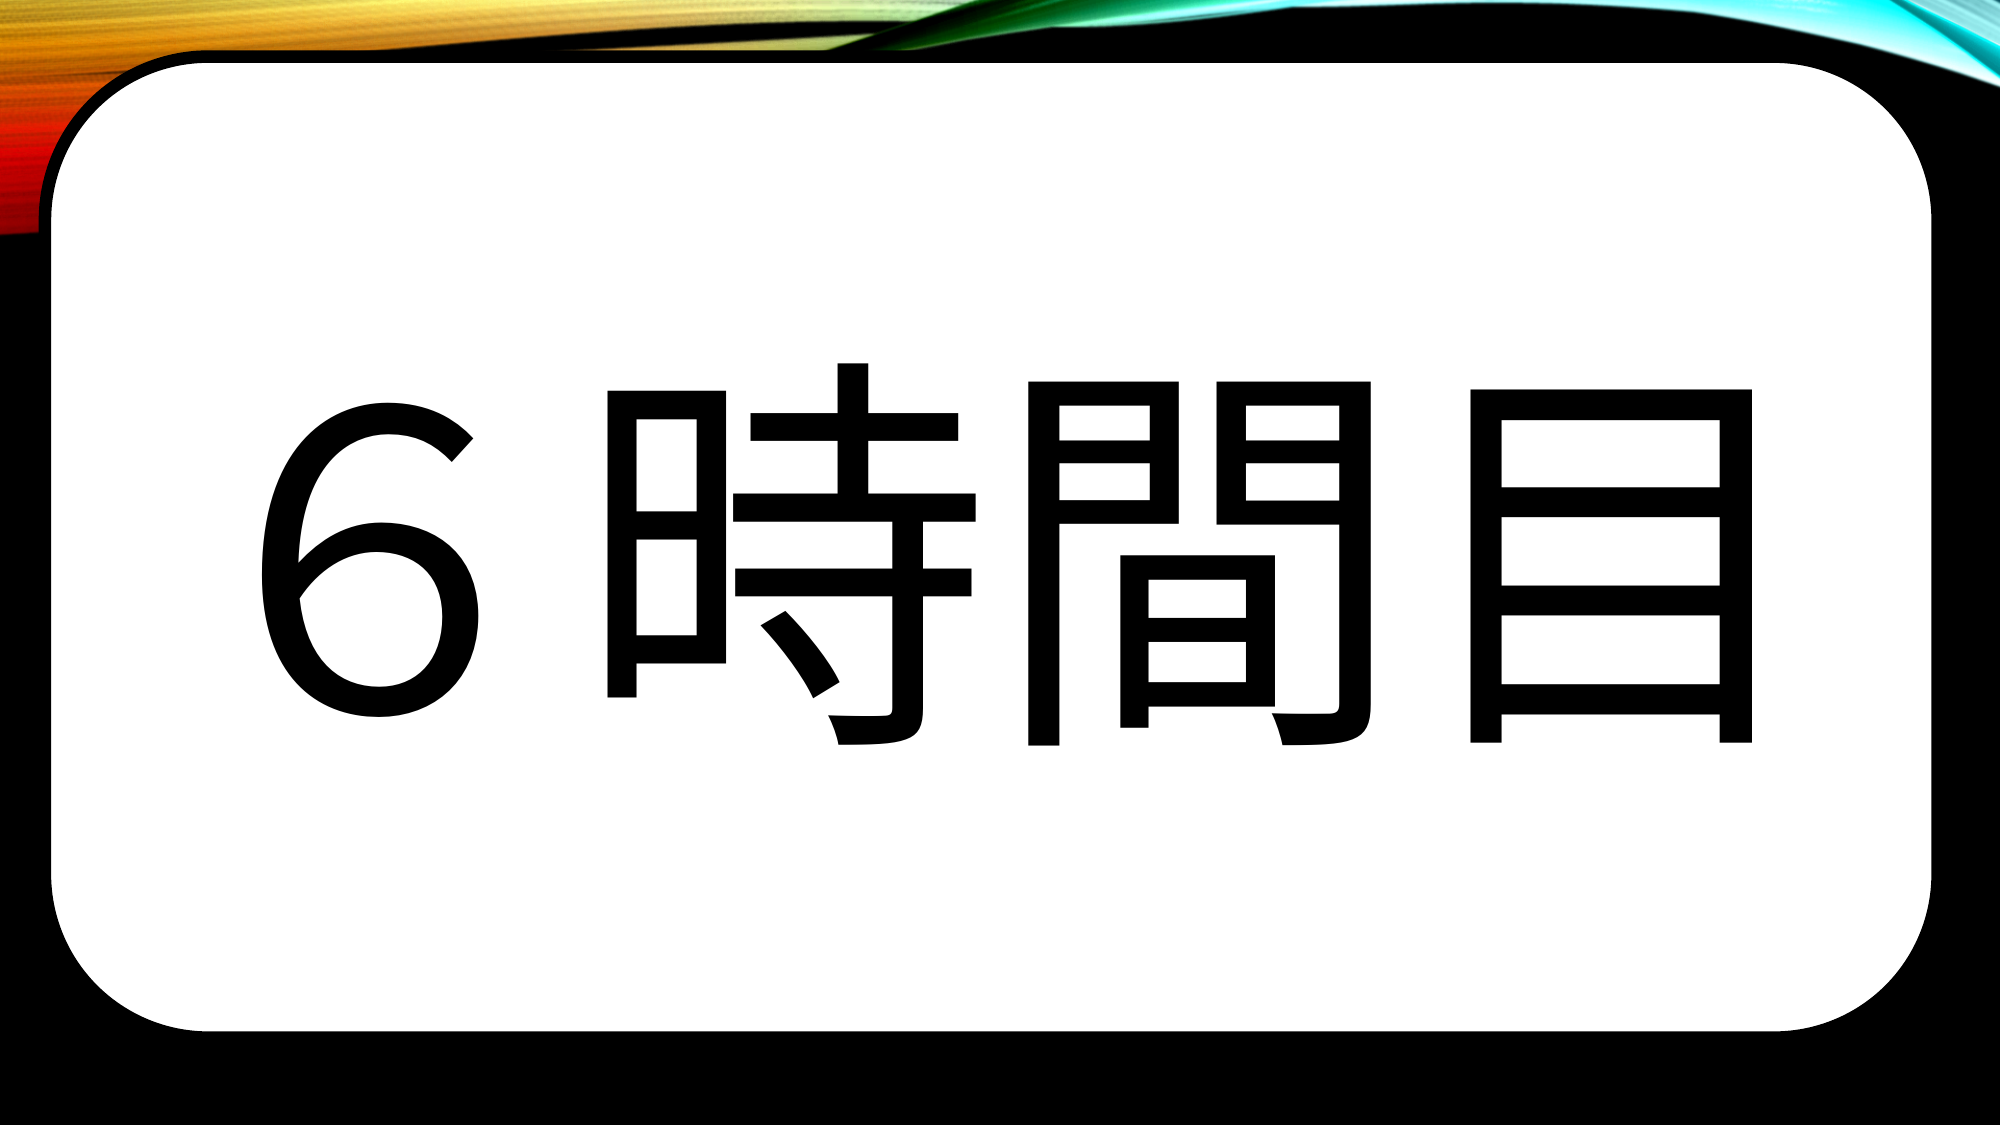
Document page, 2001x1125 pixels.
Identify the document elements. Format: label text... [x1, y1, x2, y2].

picture [0, 0, 2000, 237]
text_box ６時間目 [43, 55, 1939, 1039]
